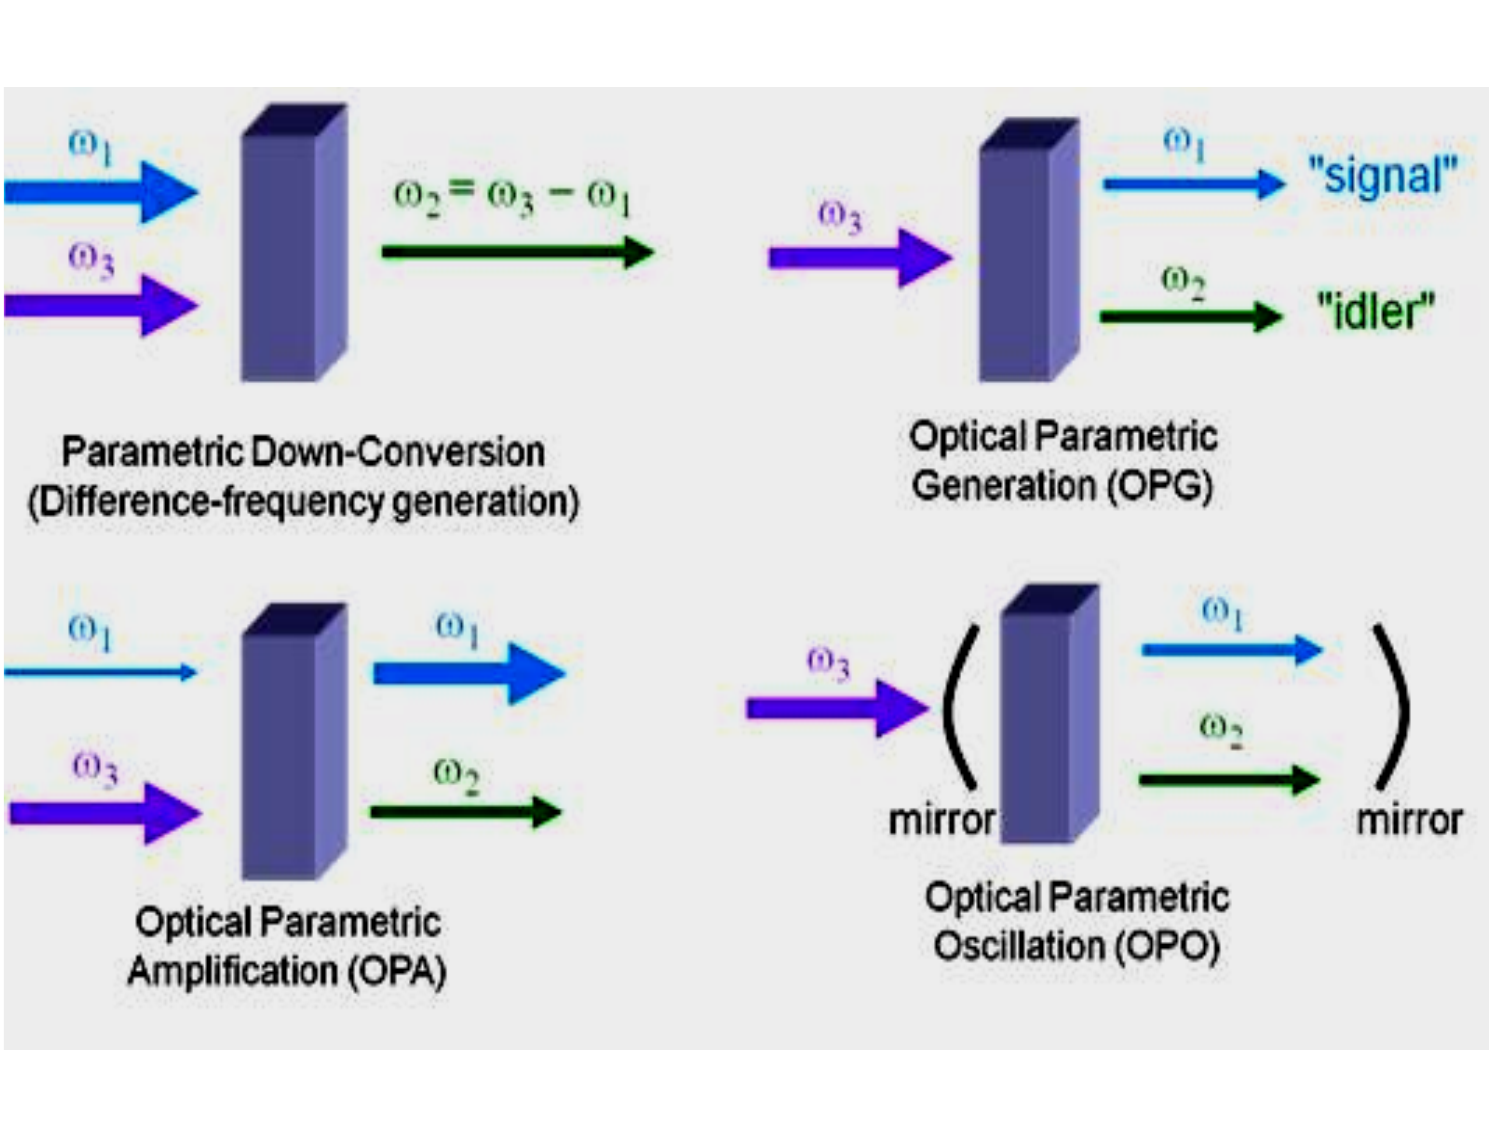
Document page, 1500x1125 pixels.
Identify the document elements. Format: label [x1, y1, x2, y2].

picture [3, 87, 1490, 1051]
